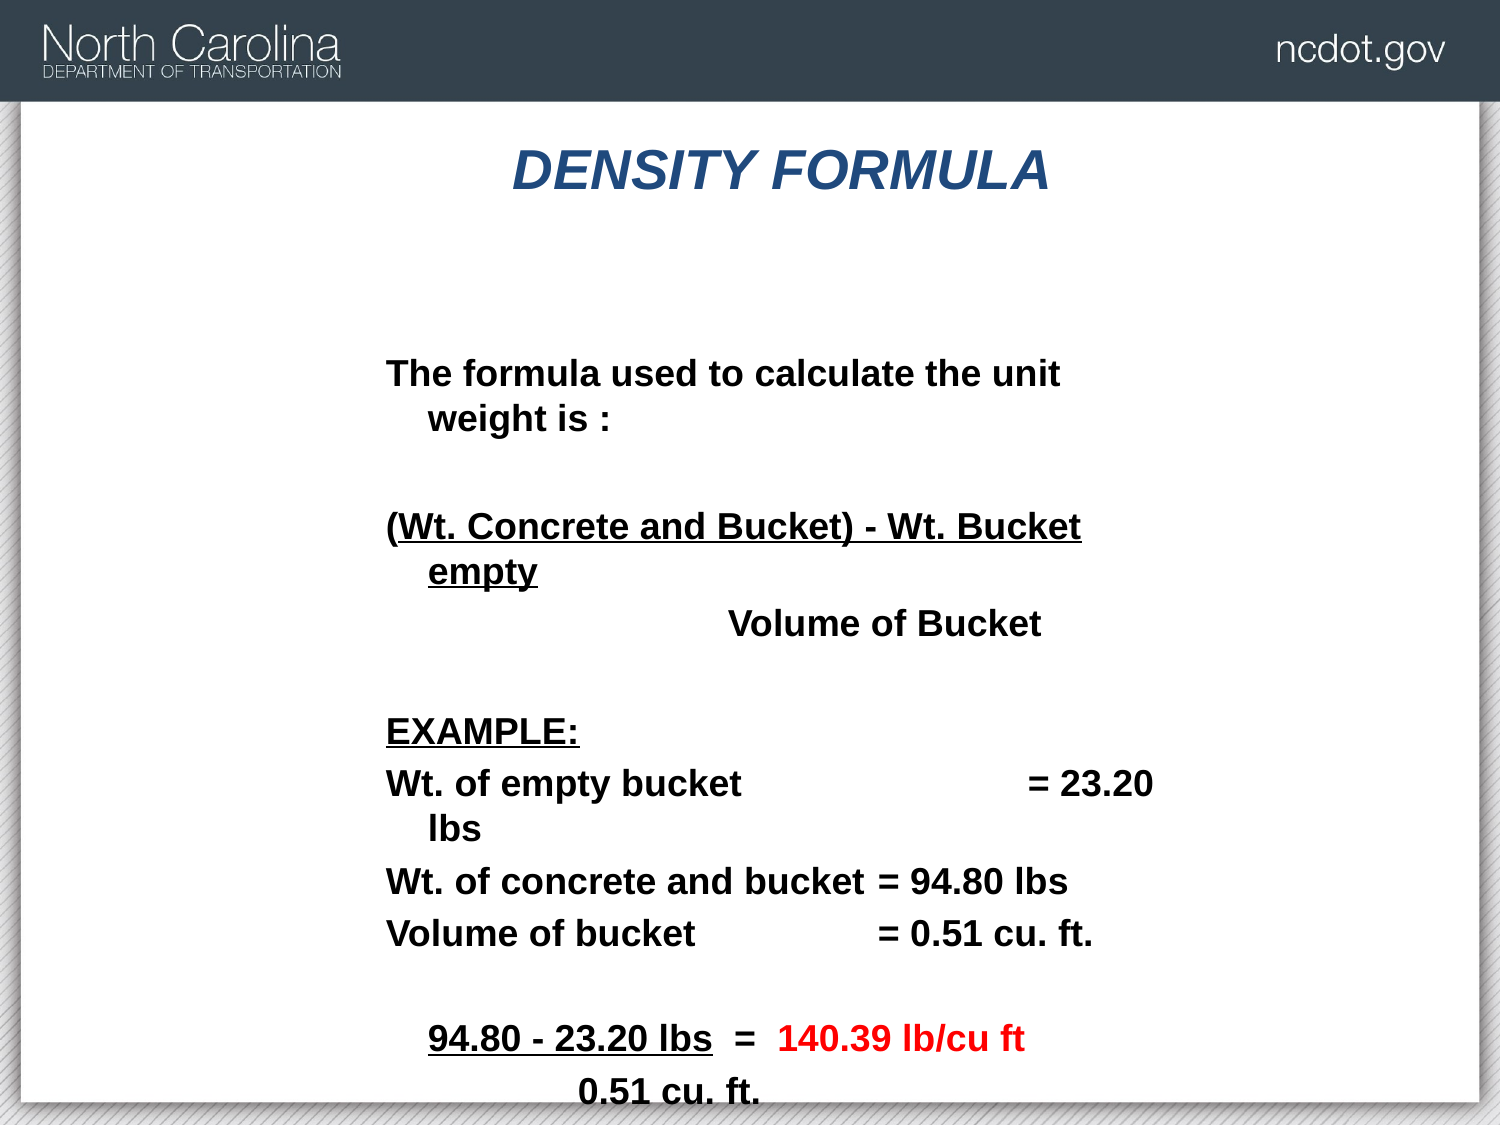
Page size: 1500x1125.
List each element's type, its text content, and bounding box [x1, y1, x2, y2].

picture [0, 0, 1500, 1125]
list The formula used to calculate the unit weight is : (Wt. Concrete and Bucket) - Wt. Bucket empty Volume of Bucket EXAMPLE: Wt. of empty bucket = 23.20 lbs Wt. of concrete and bucket = 94.80 lbs Volume of bucket = 0.51 cu. ft. 94.80 - 23.20 lbs = 140.39 lb/cu ft 0.51 cu. ft. . [374, 343, 1191, 1125]
title DENSITY FORMULA [423, 73, 1141, 261]
